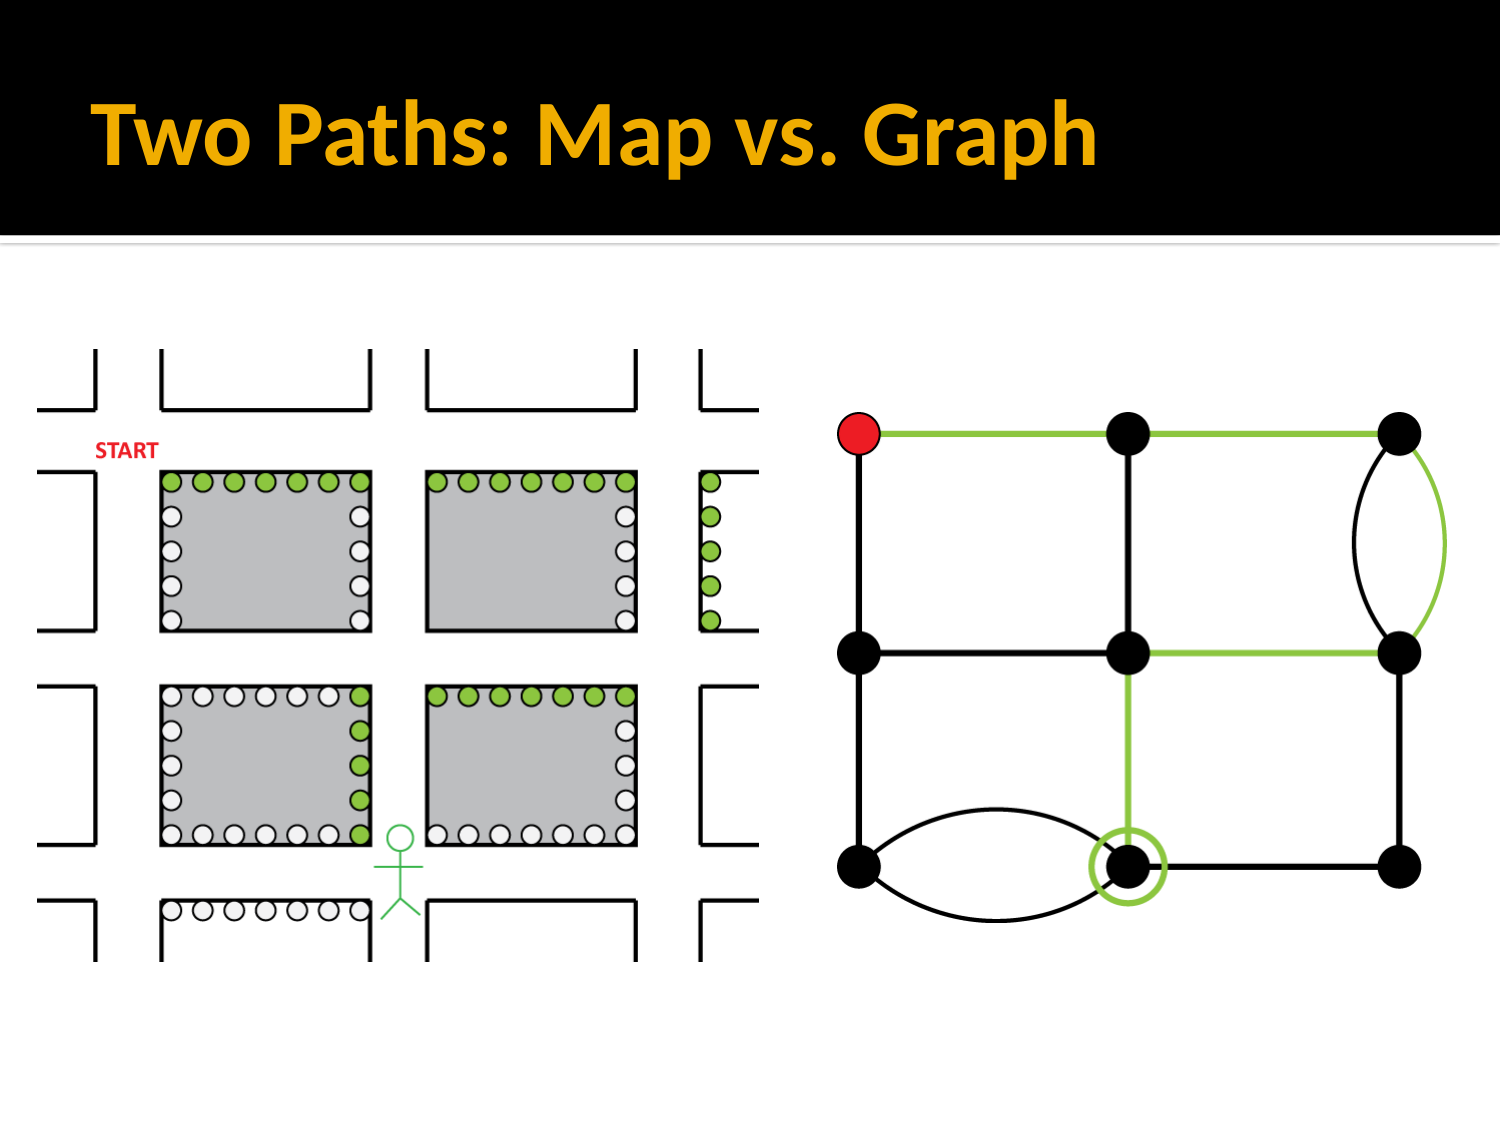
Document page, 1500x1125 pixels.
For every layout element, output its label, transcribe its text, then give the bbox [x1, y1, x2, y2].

picture [837, 412, 1447, 923]
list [37, 349, 759, 962]
title Two Paths: Map vs. Graph [75, 25, 1425, 231]
